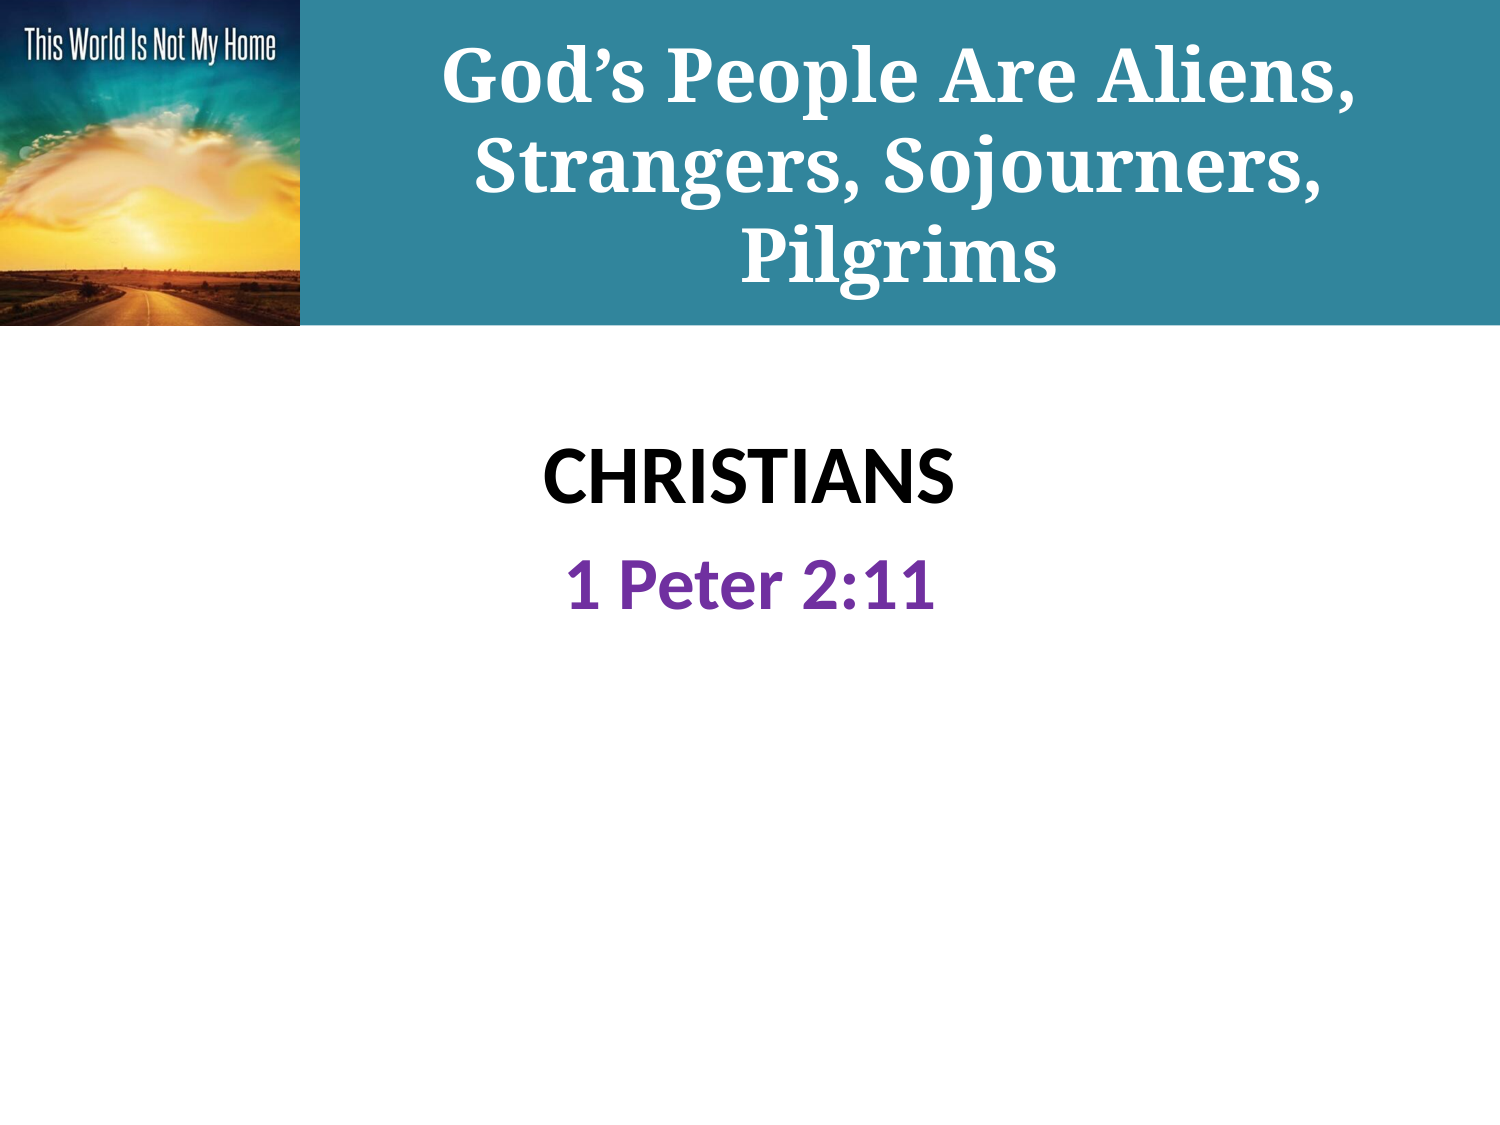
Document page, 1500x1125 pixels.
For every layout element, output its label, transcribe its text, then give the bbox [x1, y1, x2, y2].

list CHRISTIANS 1 Peter 2:11 [75, 412, 1425, 1088]
picture [0, 0, 301, 326]
title God’s People Are Aliens, Strangers, Sojourners, Pilgrims [301, 0, 1500, 326]
